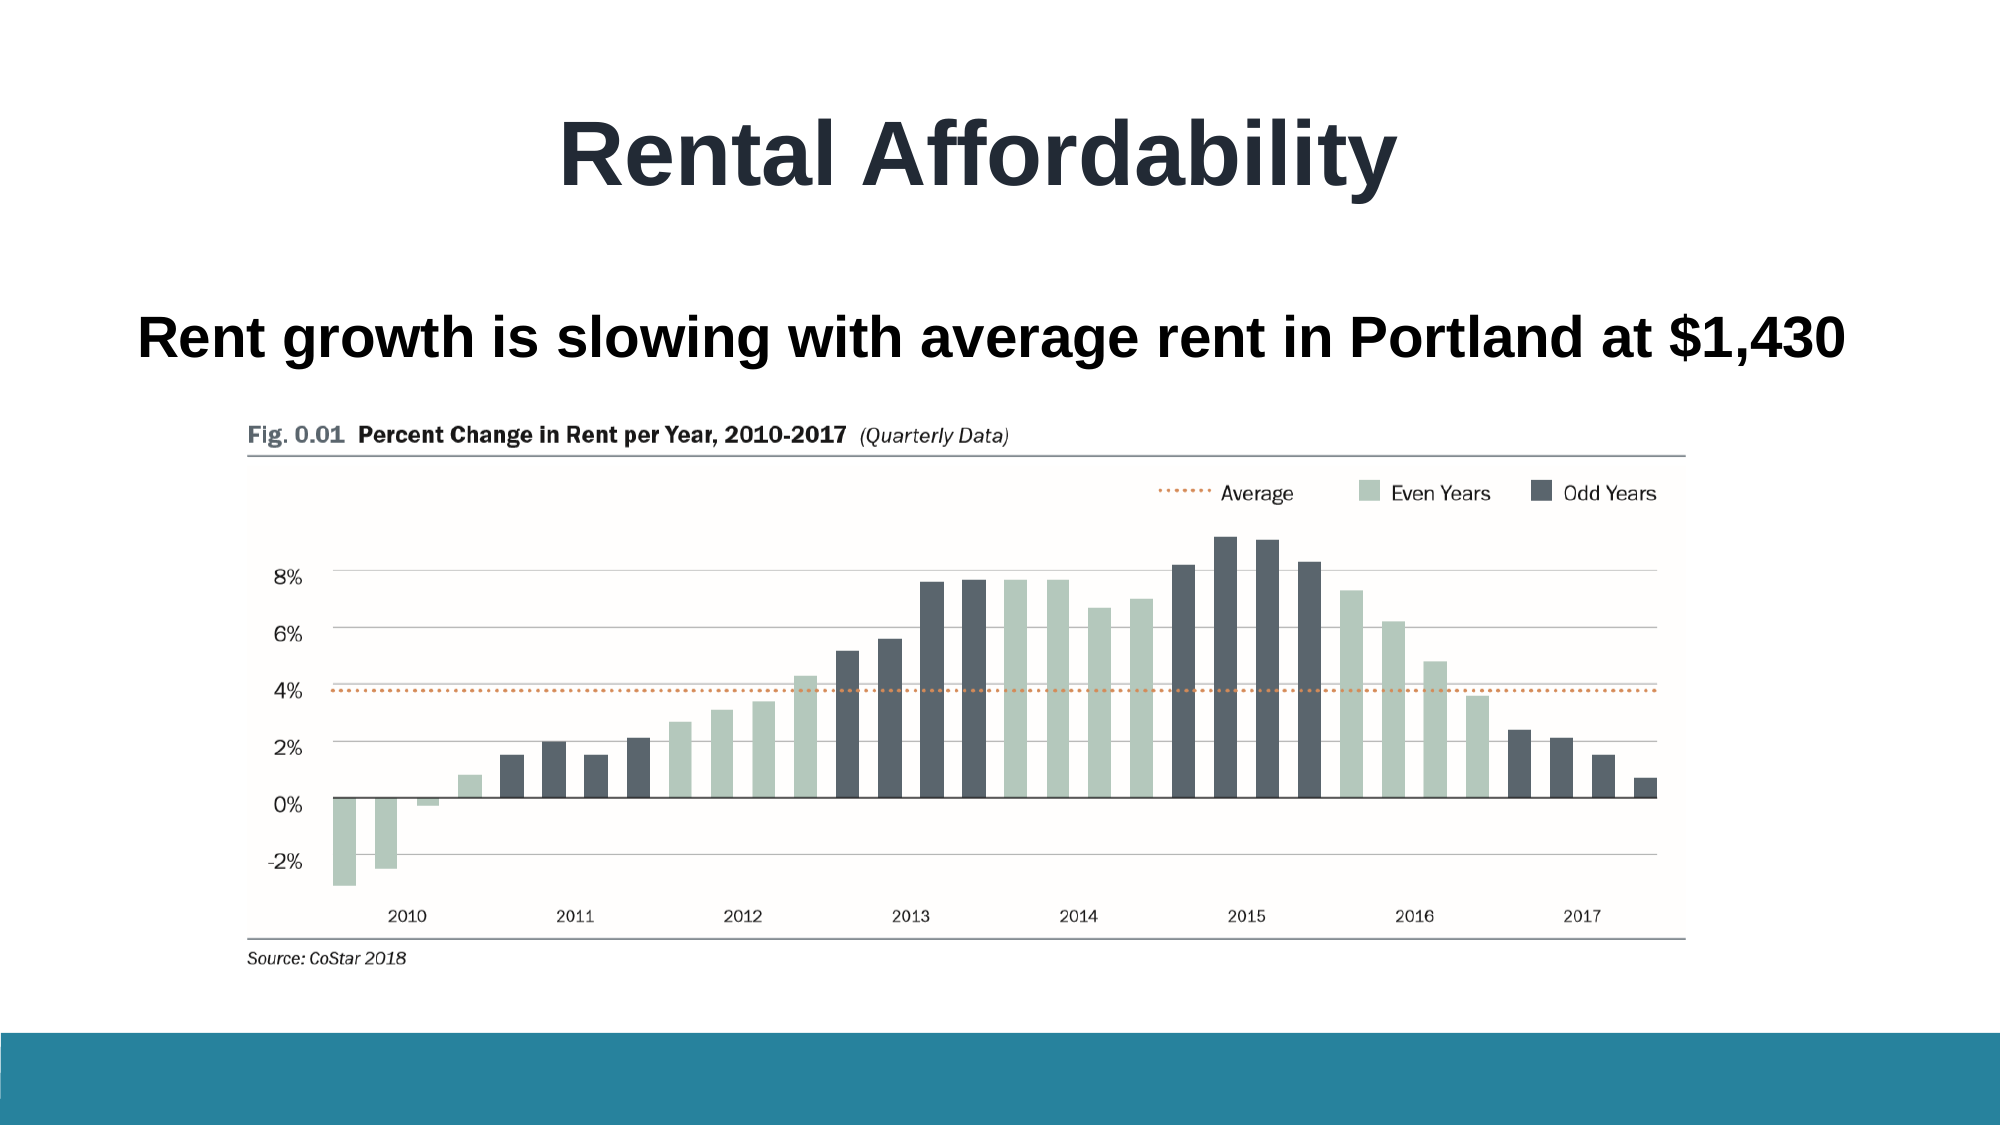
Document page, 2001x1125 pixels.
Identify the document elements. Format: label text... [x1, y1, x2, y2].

picture [227, 415, 1728, 987]
text_box Rental Affordability [112, 91, 1843, 204]
text_box Rent growth is slowing with average rent in Portland at $1,430 [135, 296, 1865, 369]
text_box [0, 1032, 2000, 1125]
